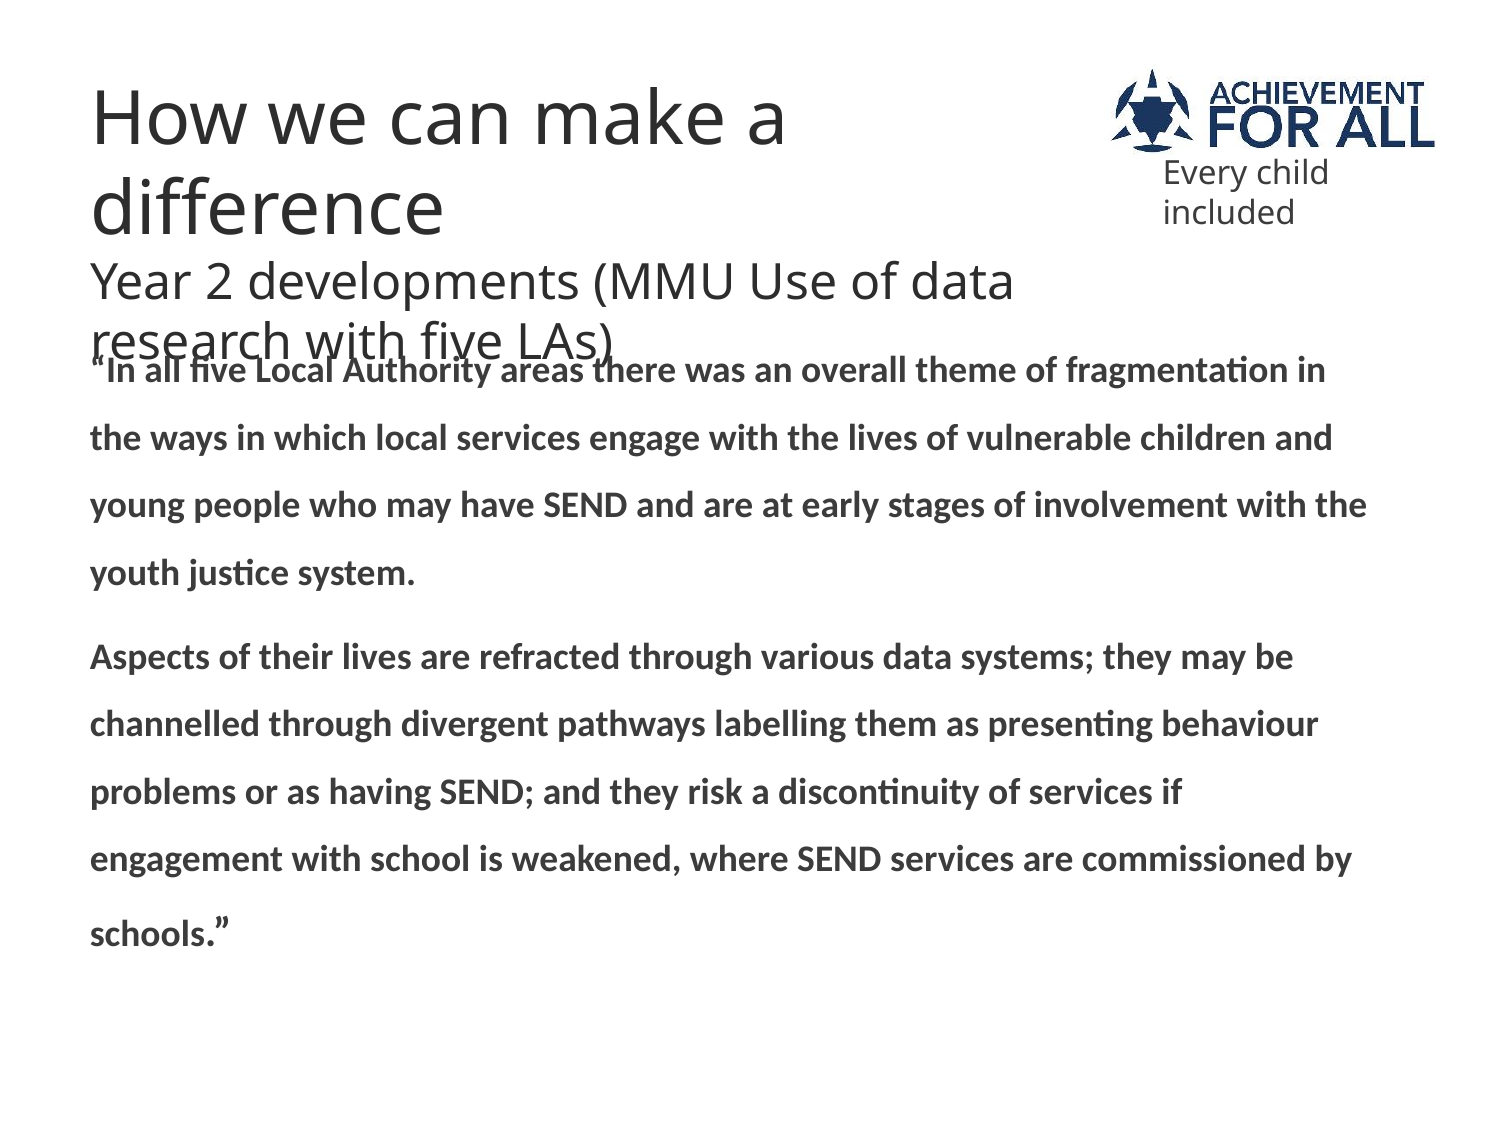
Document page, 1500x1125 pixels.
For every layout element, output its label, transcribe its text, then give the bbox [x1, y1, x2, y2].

text_box “In all five Local Authority areas there was an overall theme of fragmentation in the ways in which local services engage with the lives of vulnerable children and young people who may have SEND and are at early stages of involvement with the youth justice system. Aspects of their lives are refracted through various data systems; they may be channelled through divergent pathways labelling them as presenting behaviour problems or as having SEND; and they risk a discontinuity of services if engagement with school is weakened, where SEND services are commissioned by schools.” [75, 250, 1400, 962]
text_box Every child included [1147, 143, 1486, 239]
picture [1103, 61, 1442, 159]
title How we can make a difference Year 2 developments (MMU Use of data research with five LAs) [75, 61, 1048, 232]
